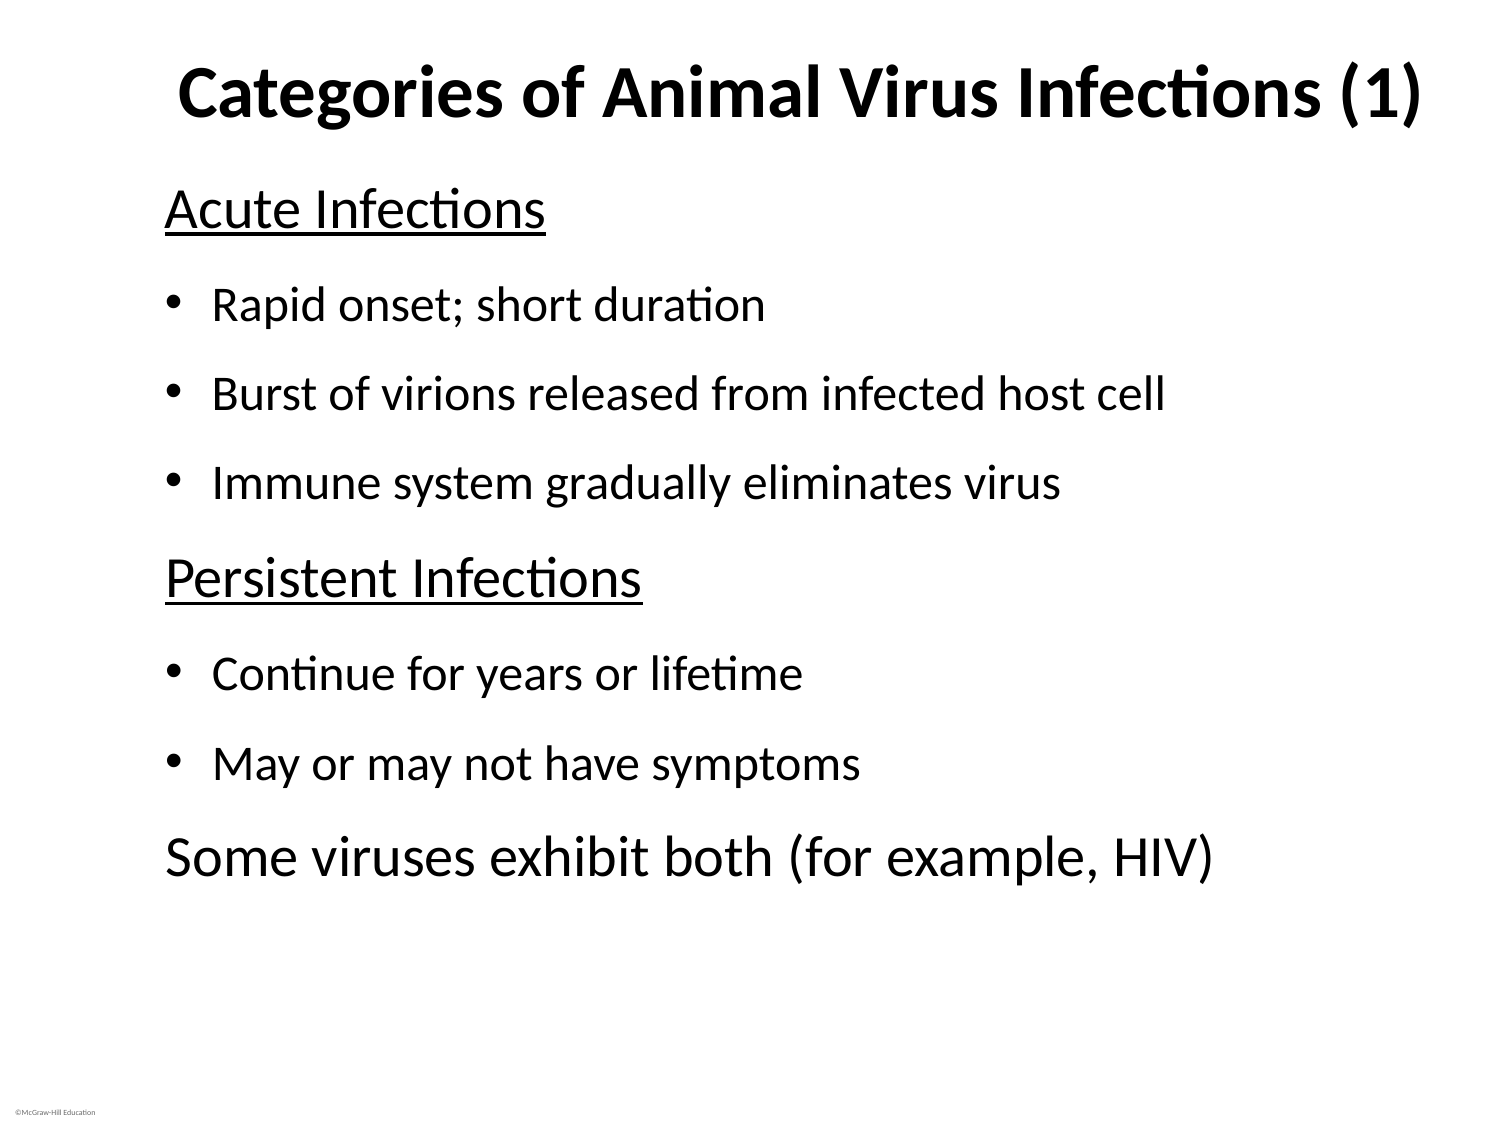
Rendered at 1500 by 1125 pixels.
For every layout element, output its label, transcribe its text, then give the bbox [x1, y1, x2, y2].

list Acute Infections Rapid onset; short duration Burst of virions released from infected host cell Immune system gradually eliminates virus [150, 162, 1363, 508]
title Categories of Animal Virus Infections (1) [119, 35, 1484, 136]
list Persistent Infections Continue for years or lifetime May or may not have symptoms [150, 532, 957, 813]
list Some viruses exhibit both (for example, HIV) [151, 810, 1339, 898]
